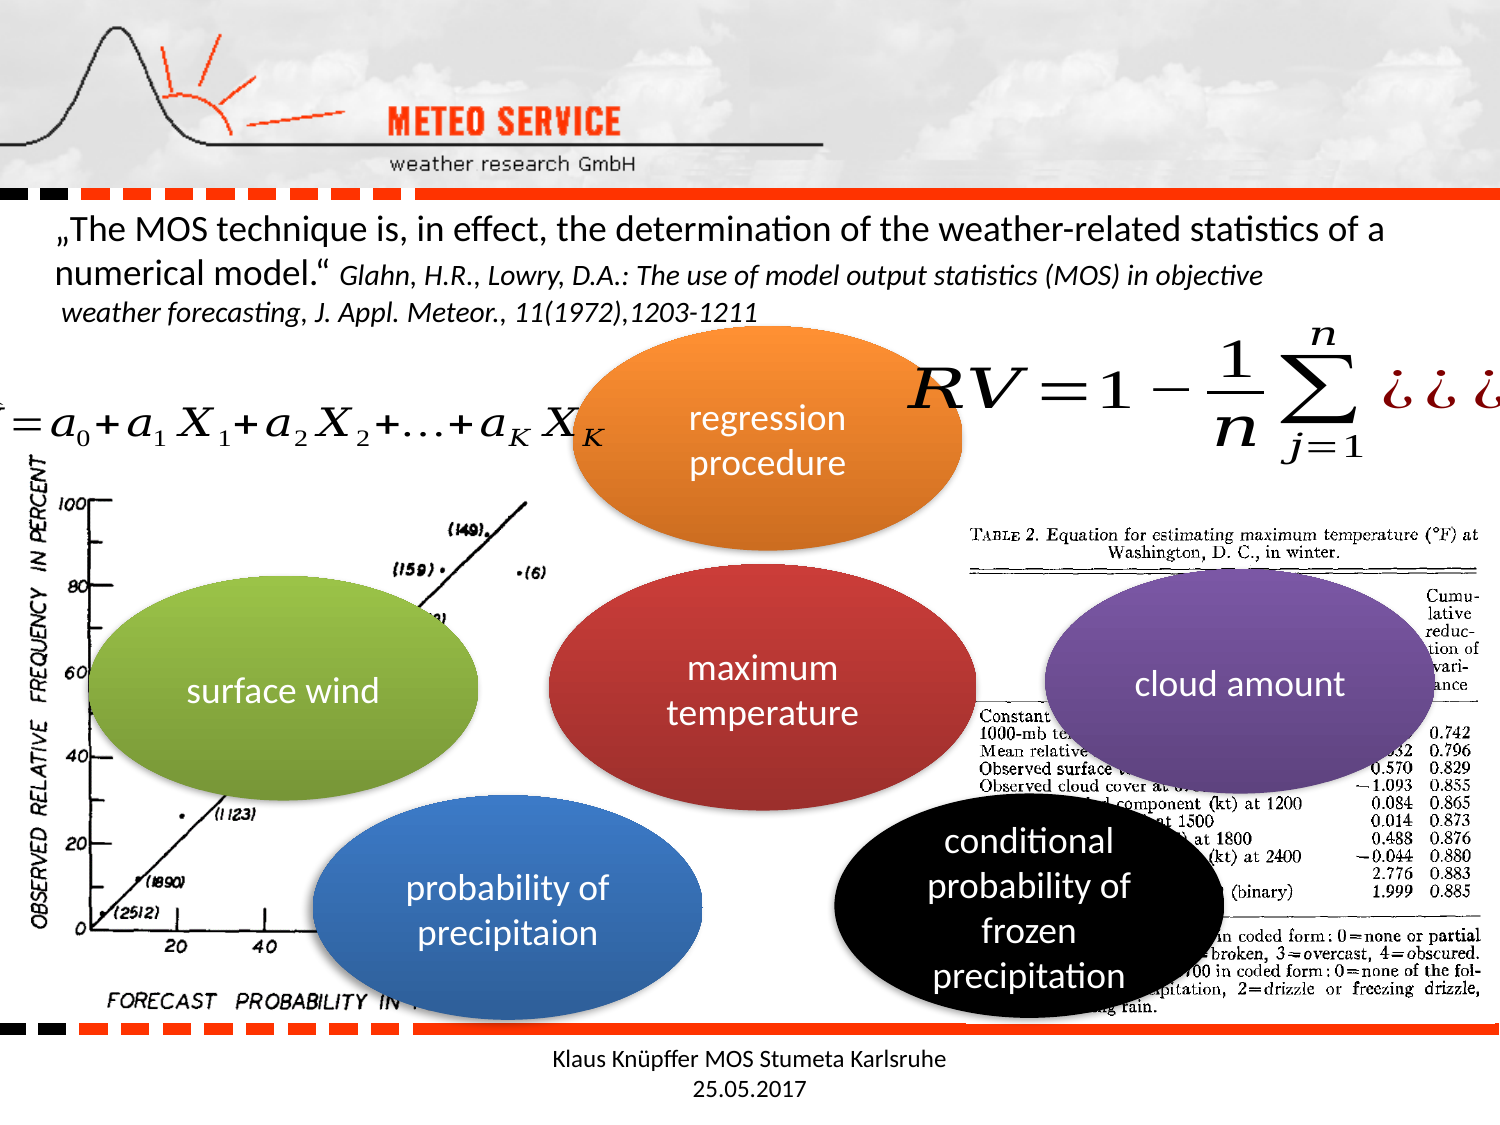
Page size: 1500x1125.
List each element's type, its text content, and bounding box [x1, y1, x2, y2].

text_box conditional probability of frozen precipitation [834, 800, 960, 1011]
picture [0, 0, 1500, 200]
text_box maximum temperature [555, 564, 960, 811]
list „The MOS technique is, in effect, the determination of the weather-related statistics of a numerical model.“ Glahn, H.R., Lowry, D.A.: The use of model output statistics (MOS) in objective weather forecasting, J. Appl. Meteor., 11(1972),1203-1211 [39, 196, 1447, 338]
text_box regression procedure [572, 326, 963, 551]
footer Klaus Knüpffer MOS Stumeta Karlsruhe 25.05.2017 [512, 1042, 988, 1103]
picture [22, 447, 550, 1019]
picture [0, 516, 1499, 1035]
text_box probability of precipitaion [554, 798, 703, 1017]
